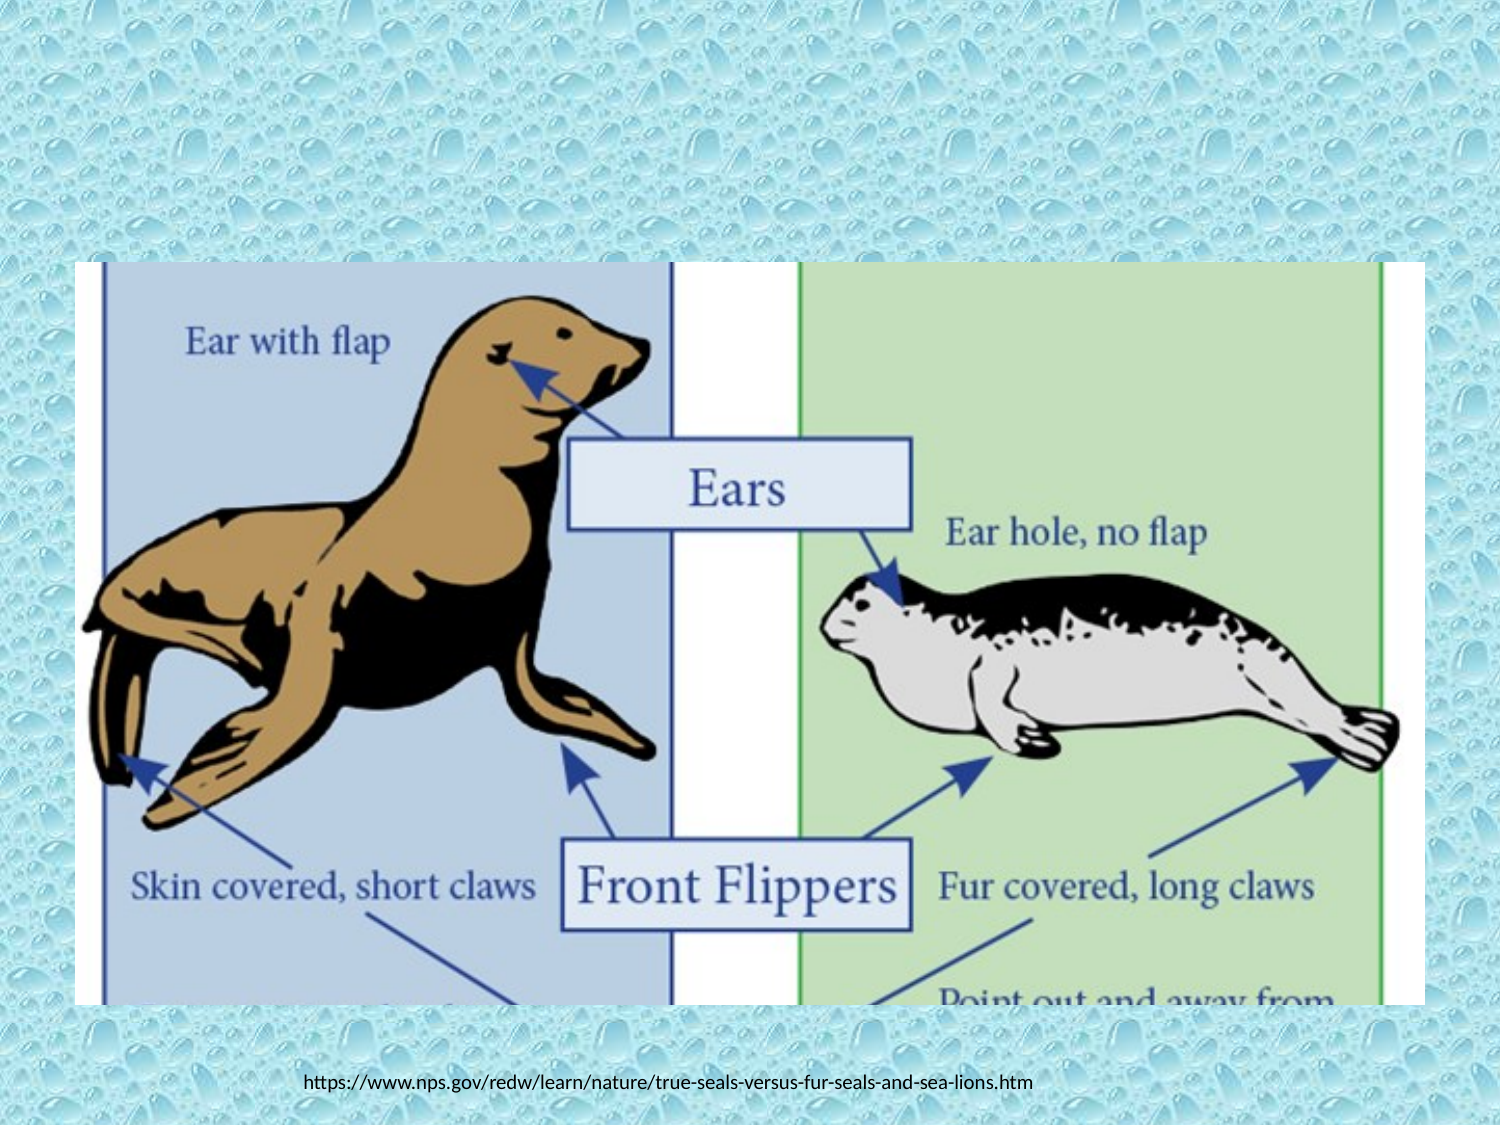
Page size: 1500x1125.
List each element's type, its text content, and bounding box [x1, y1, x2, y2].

picture [0, 0, 1500, 1125]
text_box https://www.nps.gov/redw/learn/nature/true-seals-versus-fur-seals-and-sea-lions.htm [288, 1061, 1049, 1102]
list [74, 262, 1426, 1006]
